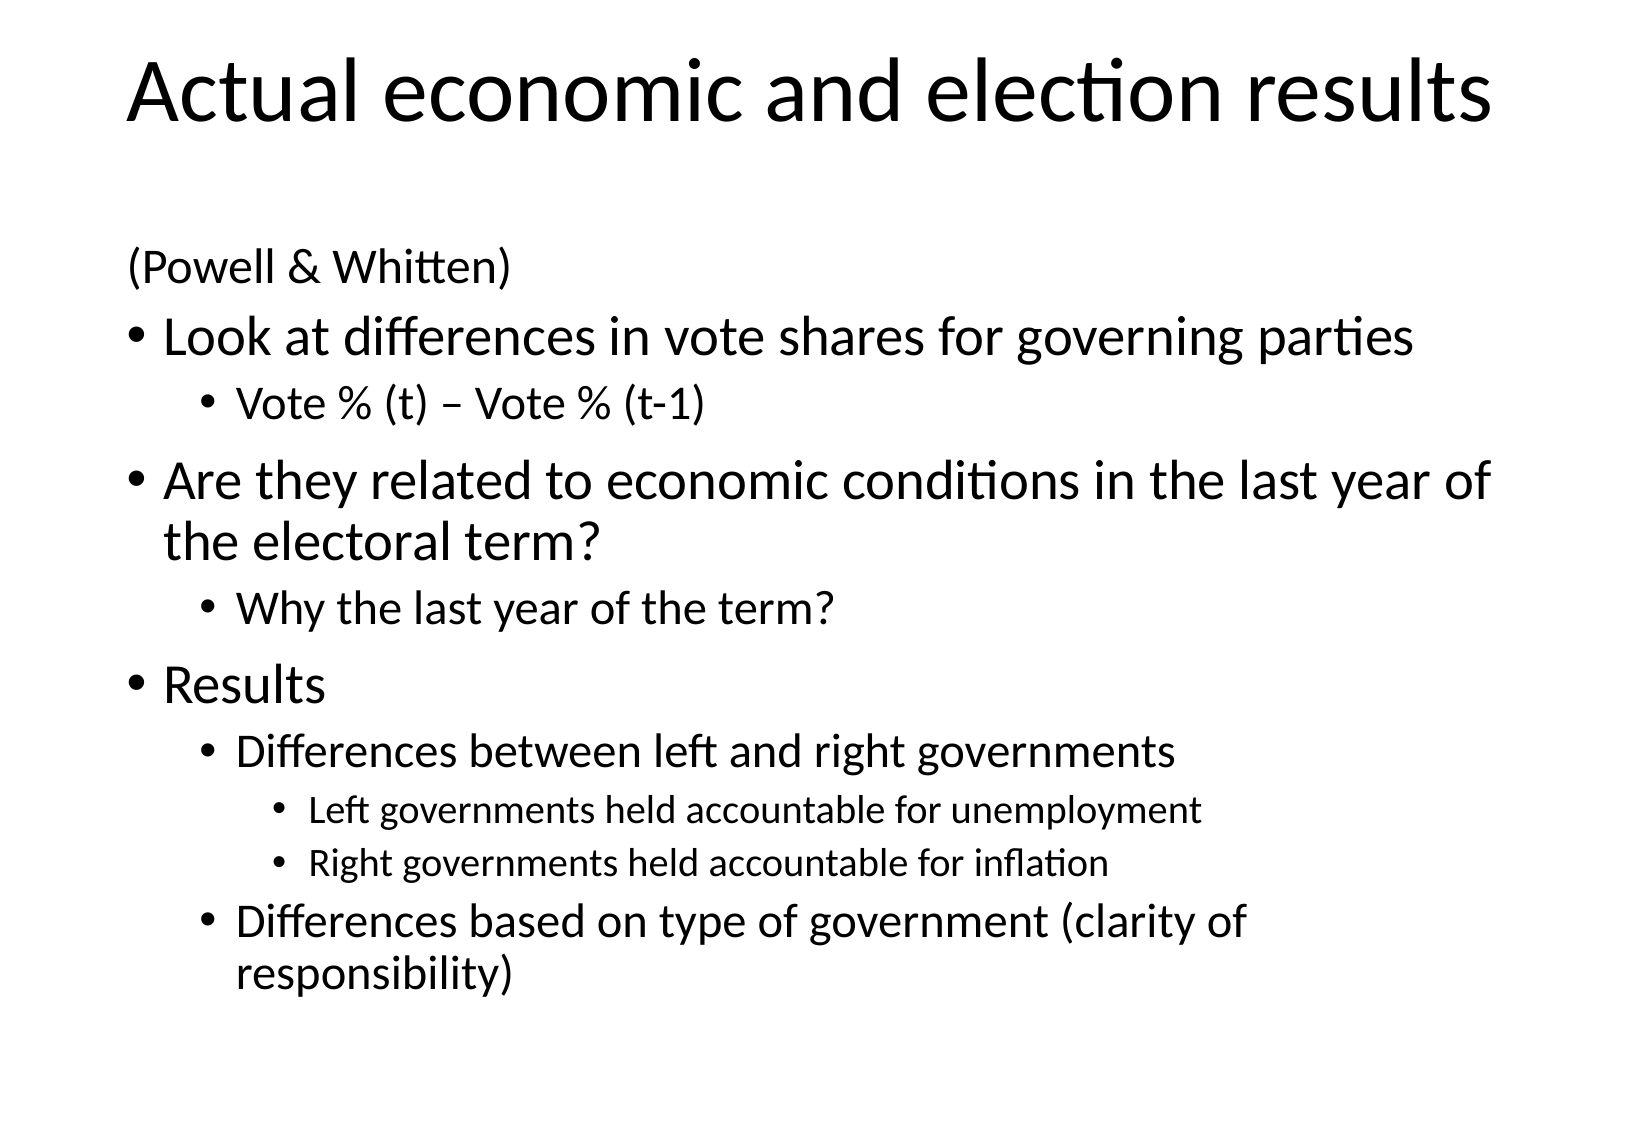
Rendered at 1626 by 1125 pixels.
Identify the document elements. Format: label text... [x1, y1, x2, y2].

title Actual economic and election results (Powell & Whitten) [111, 59, 1514, 278]
list Look at differences in vote shares for governing parties Vote % (t) – Vote % (t-1) Are they related to economic conditions in the last year of the electoral term? Why the last year of the term? Results Differences between left and right governments Left governments held accountable for unemployment Right governments held accountable for inflation Differences based on type of government (clarity of responsibility) [111, 299, 1514, 1014]
